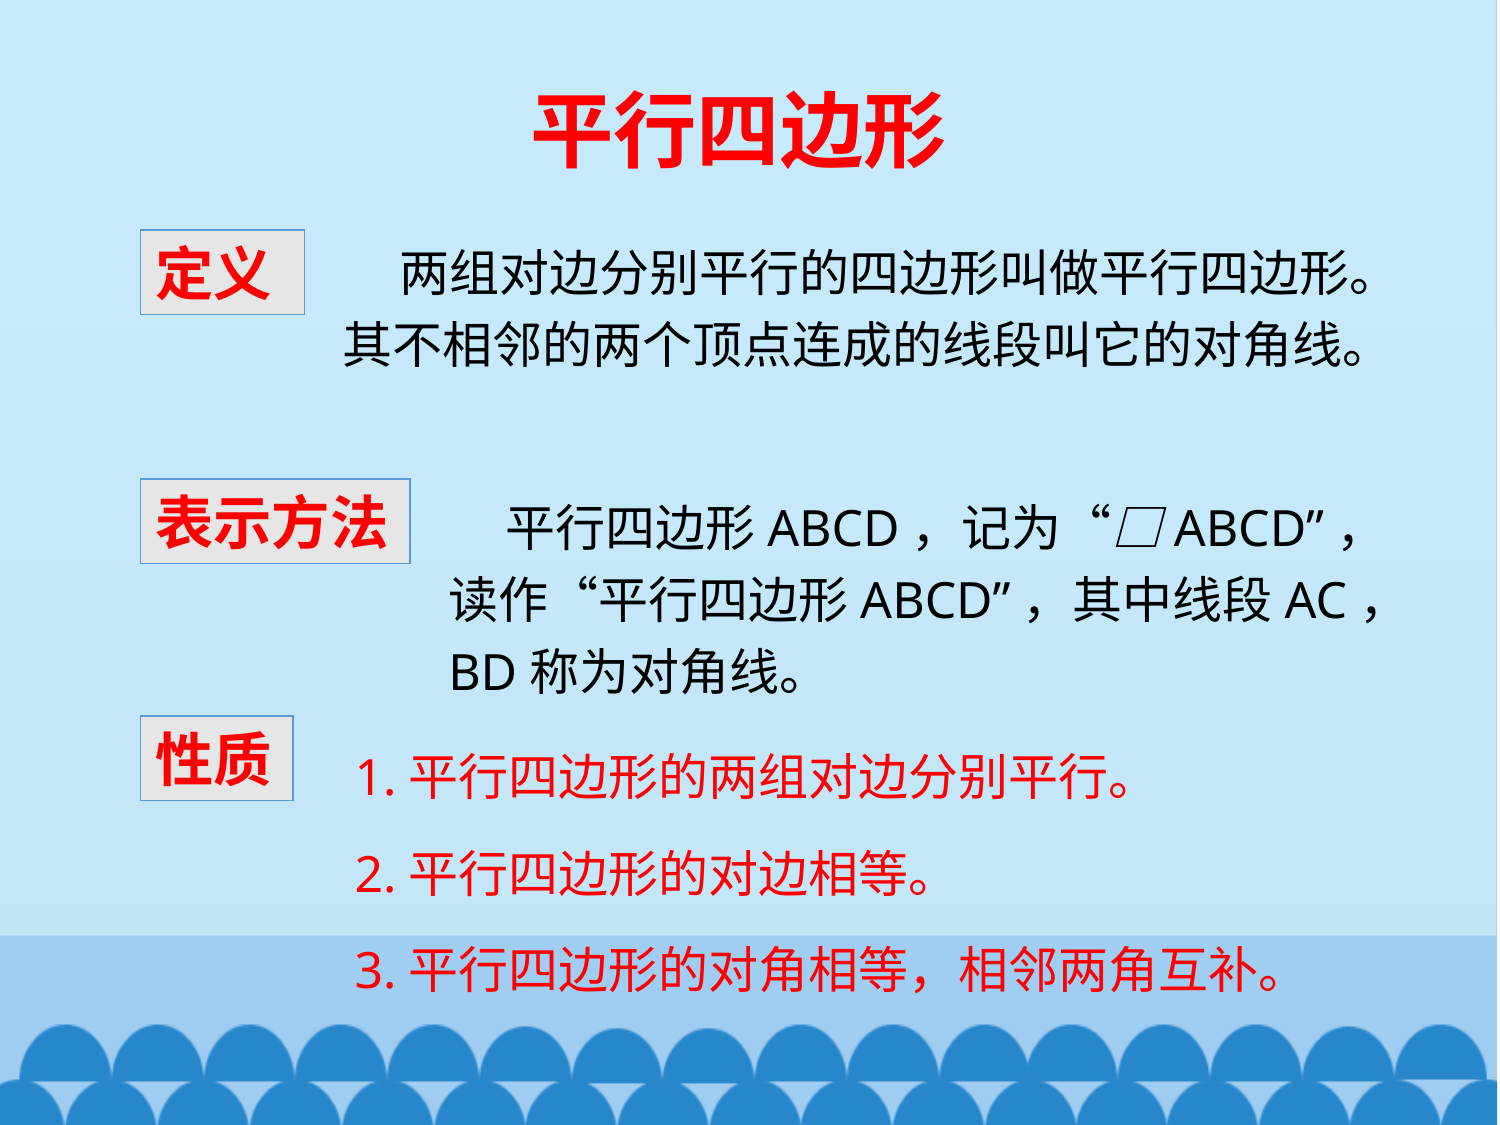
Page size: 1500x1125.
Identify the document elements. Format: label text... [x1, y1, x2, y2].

text_box 平行四边形 [515, 70, 1161, 186]
text_box 两组对边分别平行的四边形叫做平行四边形。其不相邻的两个顶点连成的线段叫它的对角线。 [328, 222, 1449, 382]
text_box 性质 [140, 715, 293, 801]
text_box 1.平行四边形的两组对边分别平行。 2.平行四边形的对边相等。 3.平行四边形的对角相等，相邻两角互补。 [339, 725, 1410, 1007]
picture [0, 0, 1498, 1125]
text_box 定义 [140, 229, 305, 315]
text_box 表示方法 [140, 478, 411, 564]
text_box 平行四边形ABCD，记为“□ABCD”，读作“平行四边形ABCD”，其中线段AC，BD称为对角线。 [433, 476, 1442, 708]
